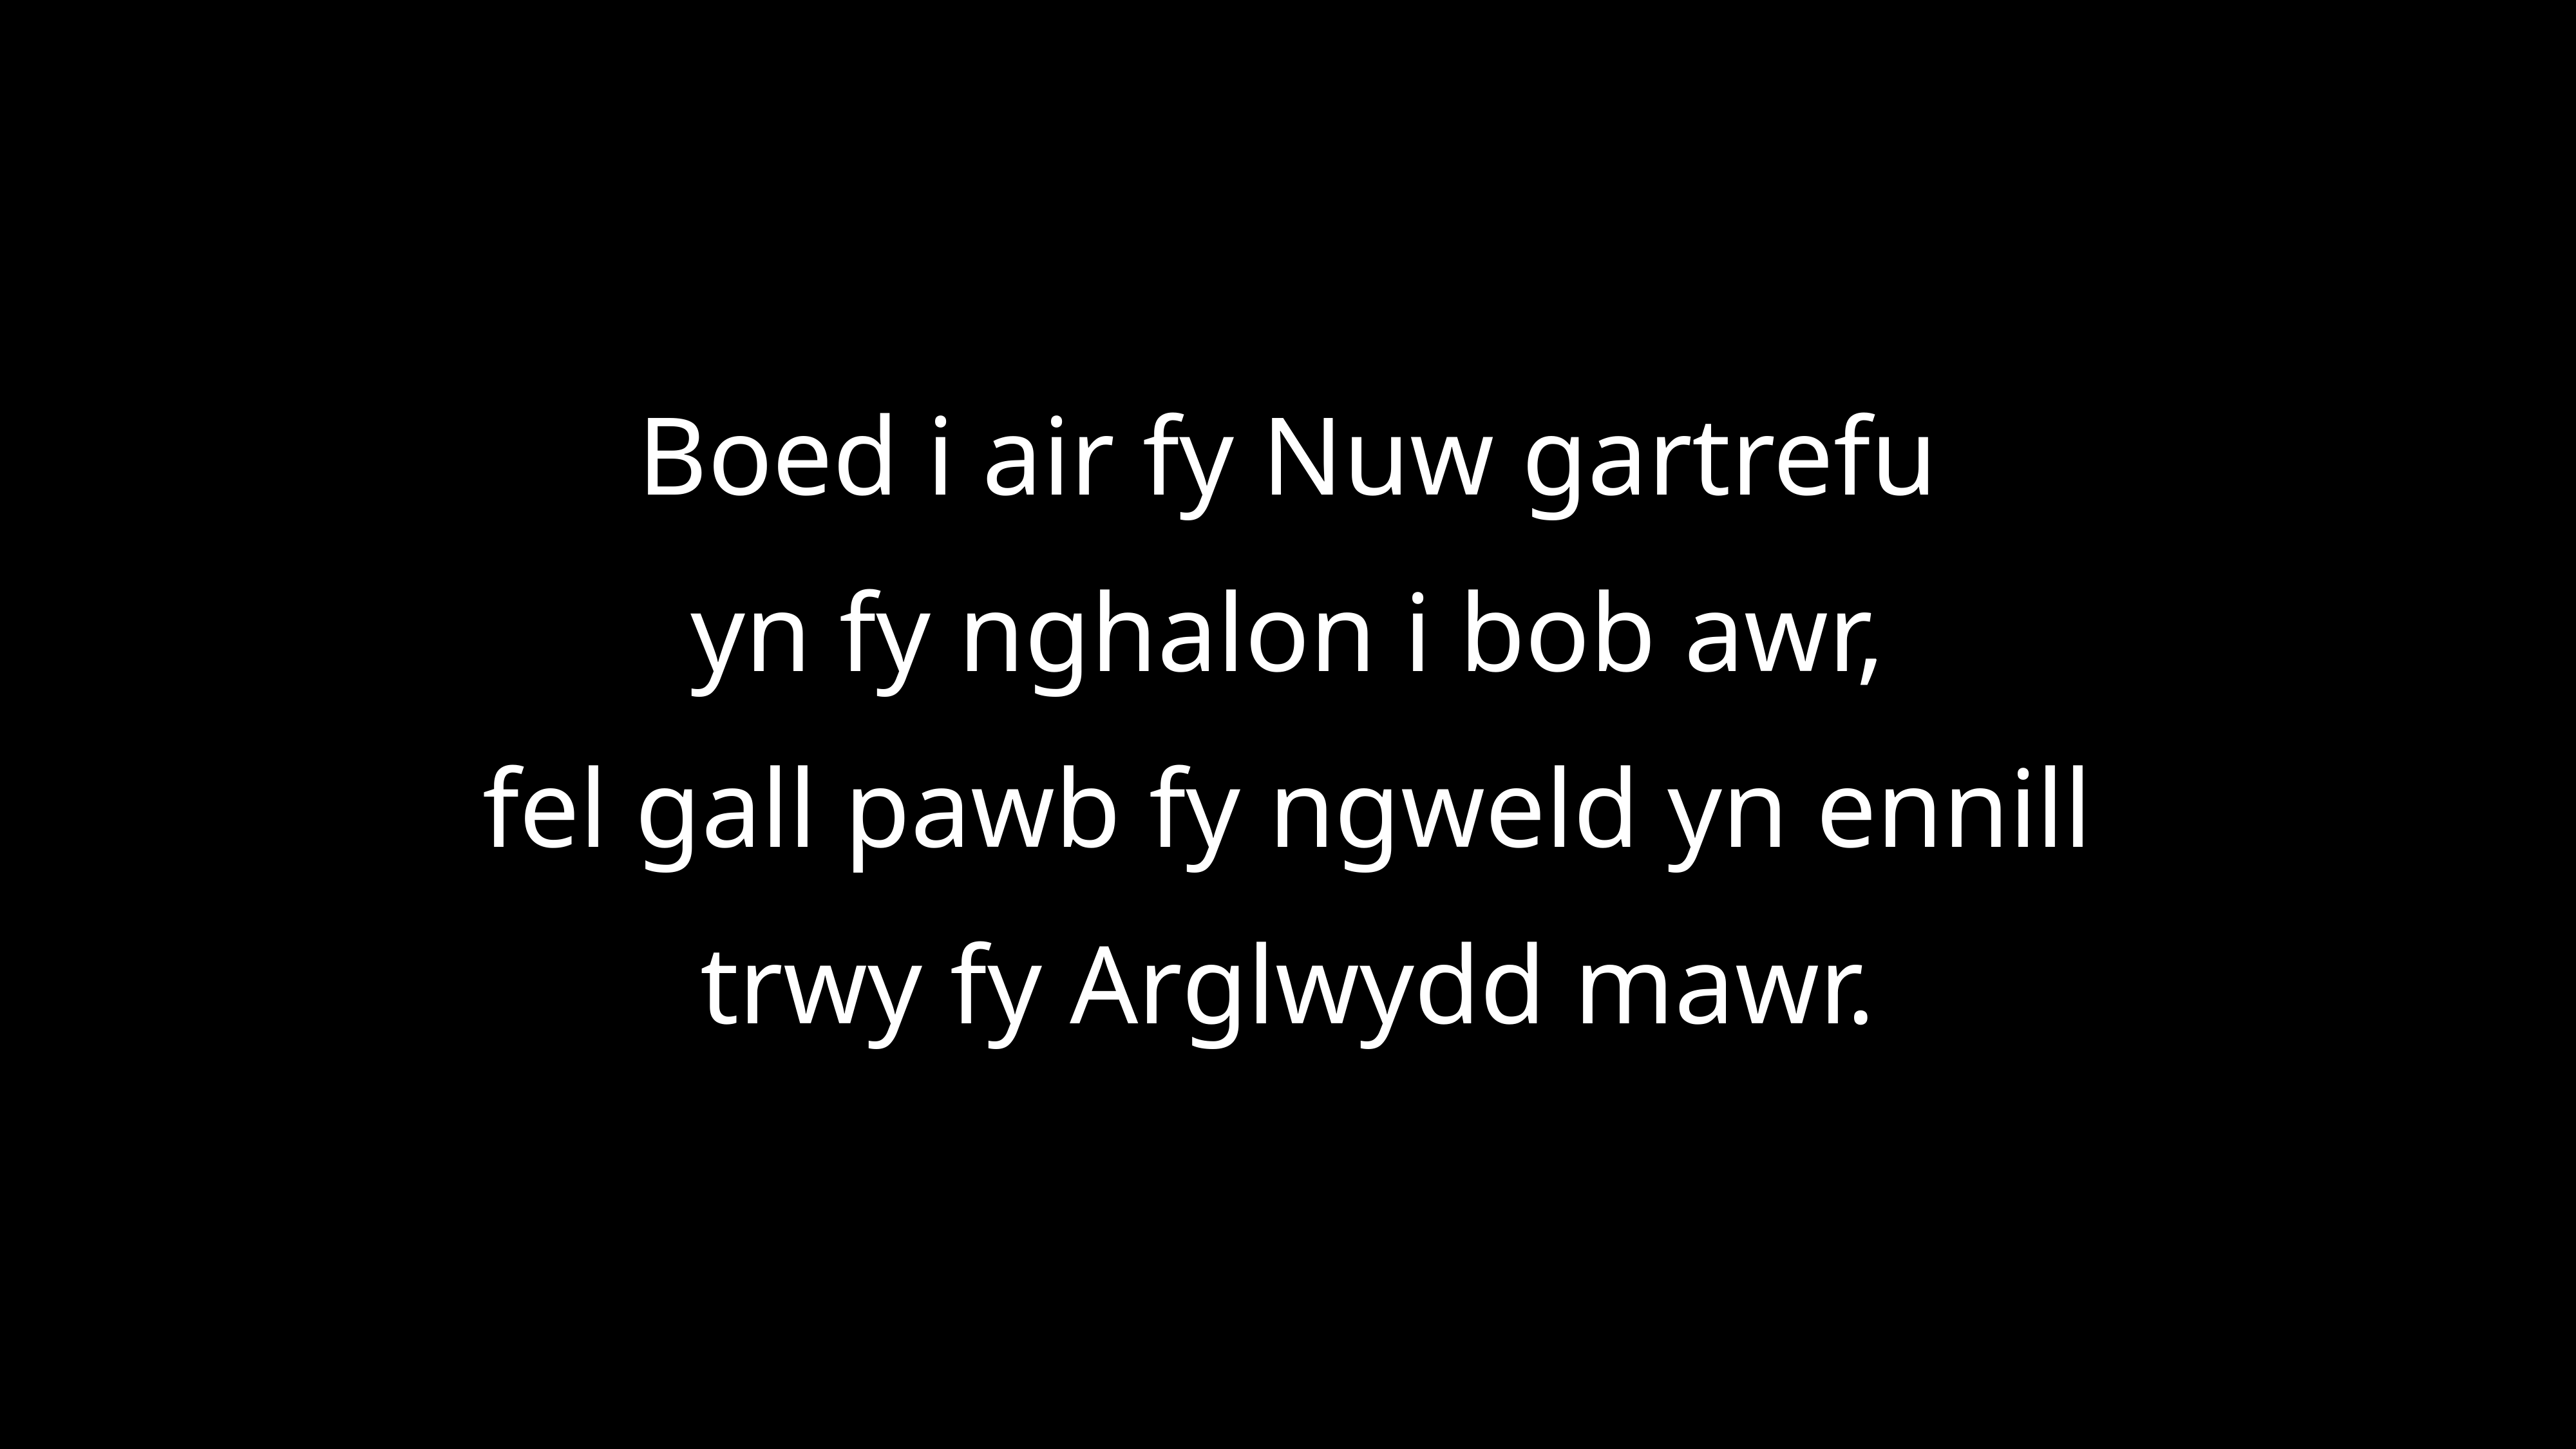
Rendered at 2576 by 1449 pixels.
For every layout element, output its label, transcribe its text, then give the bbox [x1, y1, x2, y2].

text_box Boed i air fy Nuw gartrefu yn fy nghalon i bob awr, fel gall pawb fy ngweld yn ennill trwy fy Arglwydd mawr. [350, 397, 2225, 1052]
